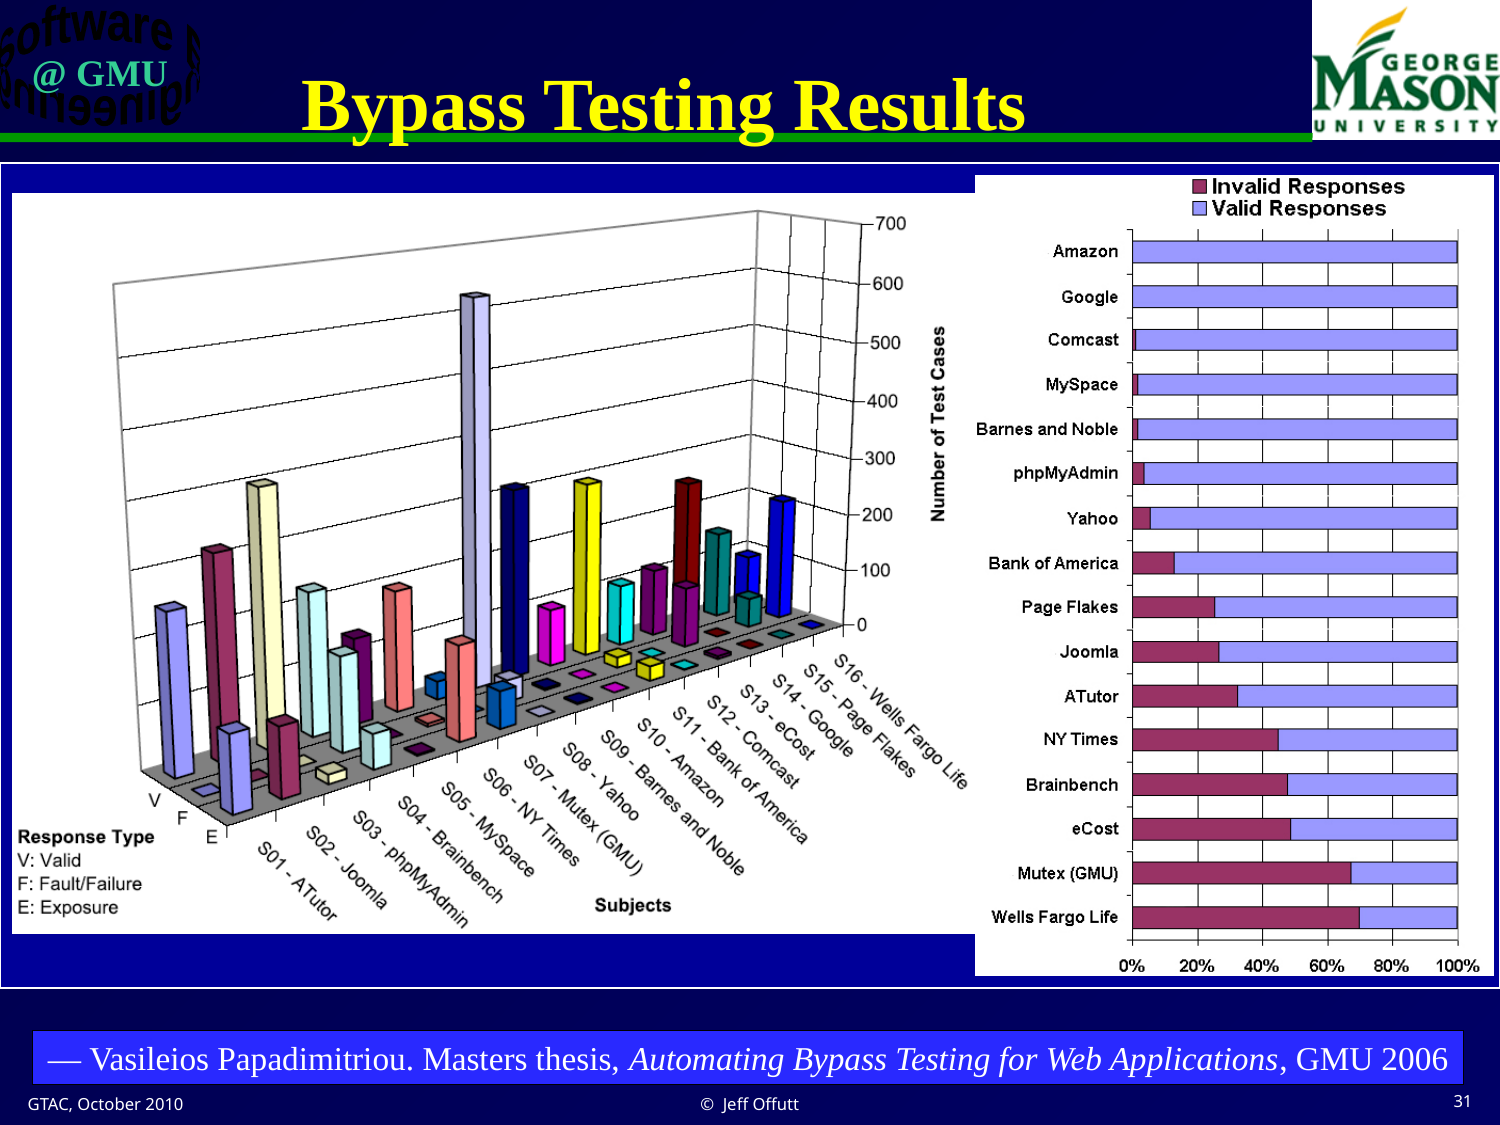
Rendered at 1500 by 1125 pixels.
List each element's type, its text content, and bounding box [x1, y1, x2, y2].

footer © Jeff Offutt [512, 1085, 988, 1122]
picture [1315, 0, 1500, 140]
slide_number 31 [1174, 1084, 1488, 1122]
title Bypass Testing Results [14, 0, 1315, 162]
text_box — Vasileios Papadimitriou. Masters thesis, Automating Bypass Testing for Web Applications, GMU 2006 [32, 1030, 1464, 1085]
picture [12, 175, 1494, 976]
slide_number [12, 1084, 326, 1122]
text_box v [0, 162, 1500, 988]
